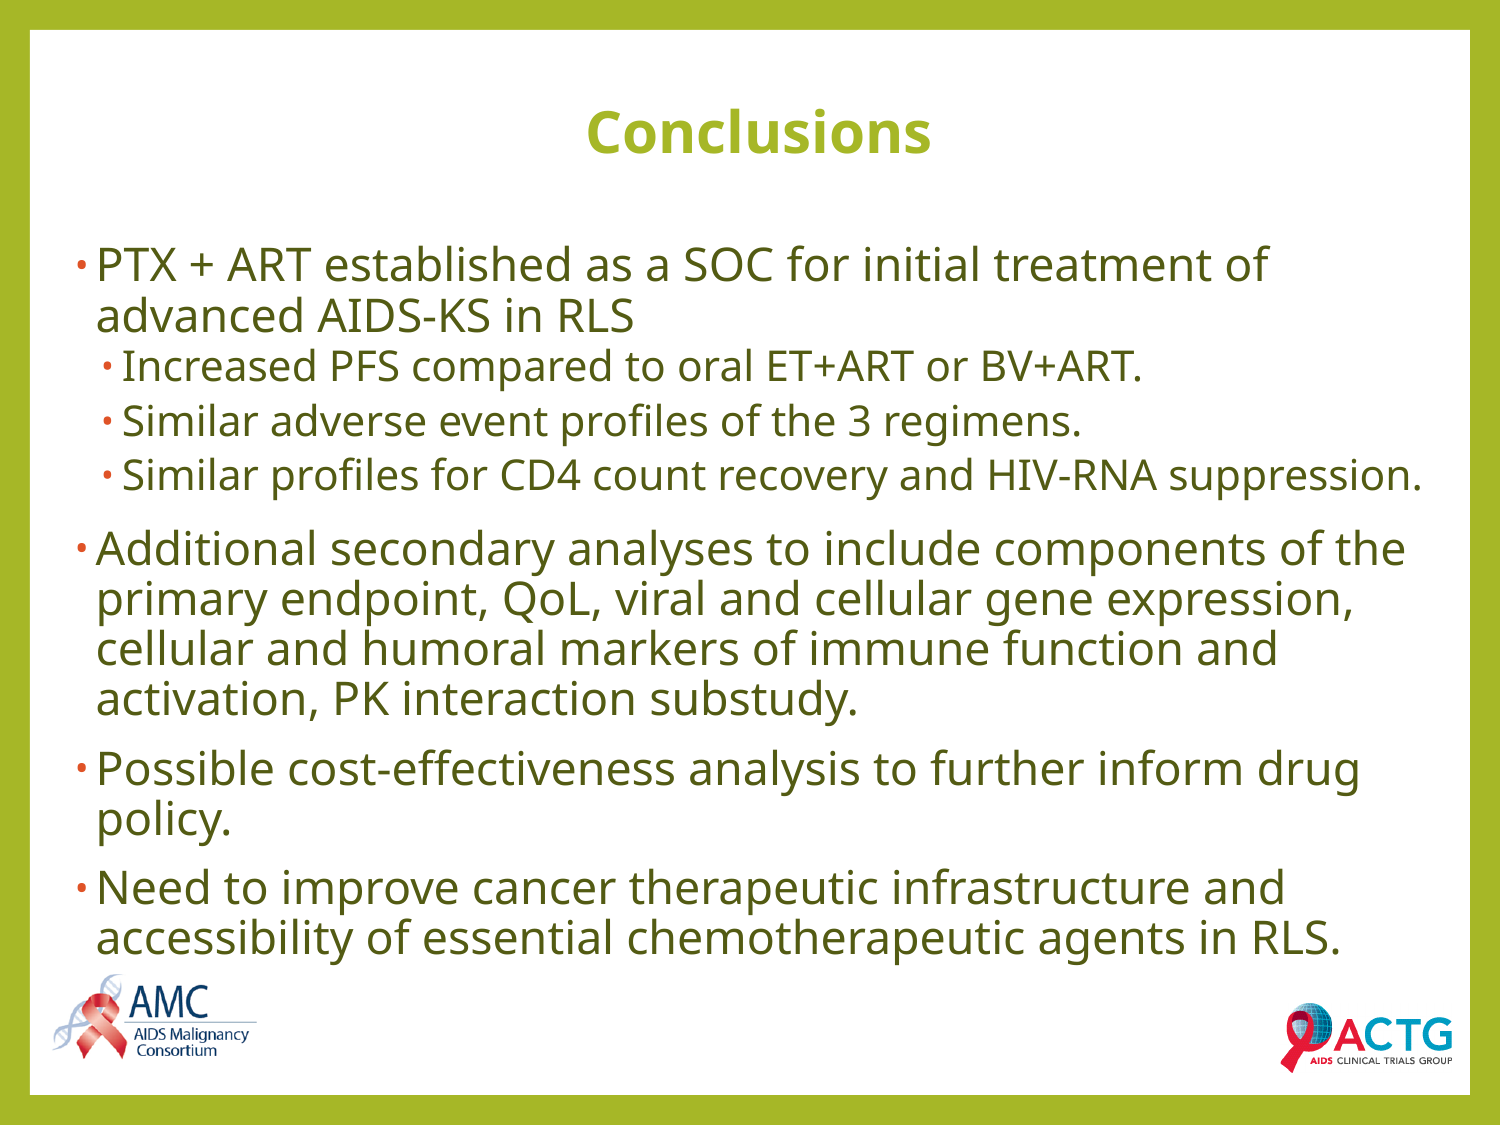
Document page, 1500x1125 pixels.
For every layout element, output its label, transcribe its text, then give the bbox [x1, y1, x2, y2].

title Conclusions [151, 86, 1367, 182]
list PTX + ART established as a SOC for initial treatment of advanced AIDS-KS in RLS Increased PFS compared to oral ET+ART or BV+ART. Similar adverse event profiles of the 3 regimens. Similar profiles for CD4 count recovery and HIV-RNA suppression. Additional secondary analyses to include components of the primary endpoint, QoL, viral and cellular gene expression, cellular and humoral markers of immune function and activation, PK interaction substudy. Possible cost-effectiveness analysis to further inform drug policy. Need to improve cancer therapeutic infrastructure and accessibility of essential chemotherapeutic agents in RLS. [54, 234, 1463, 1025]
picture [1280, 1003, 1453, 1073]
picture [43, 971, 260, 1065]
